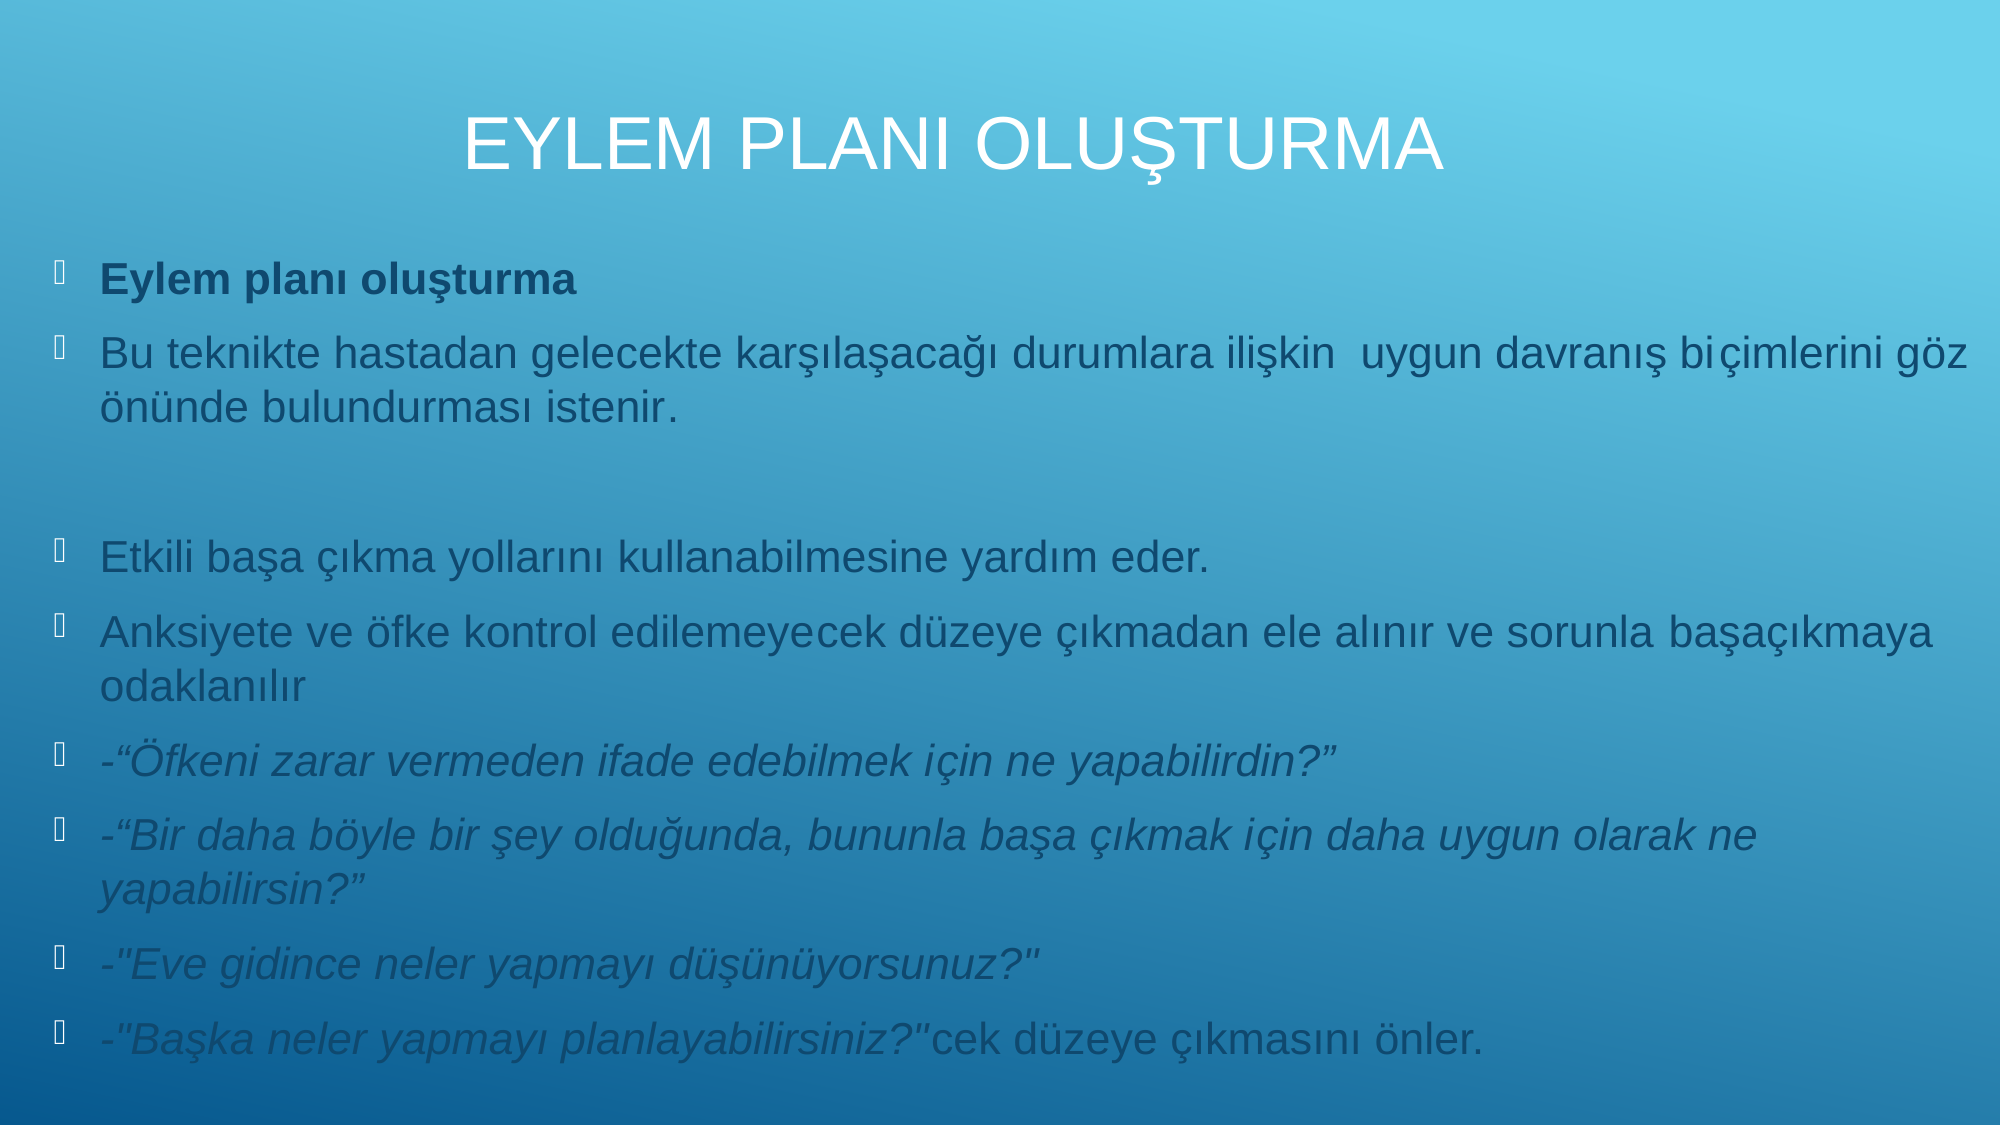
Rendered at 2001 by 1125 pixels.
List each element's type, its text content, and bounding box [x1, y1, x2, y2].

list Eylem planı oluşturma Bu teknikte hastadan gelecekte karşılaşacağı durumlara ilişkin uygun davranış biçimlerini göz önünde bulundurması istenir. Etkili başa çıkma yollarını kullanabilmesine yardım eder. Anksiyete ve öfke kontrol edilemeyecek düzeye çıkmadan ele alınır ve sorunla başaçıkmaya odaklanılır -“Öfkeni zarar vermeden ifade edebilmek için ne yapabilirdin?” -“Bir daha böyle bir şey olduğunda, bununla başa çıkmak için daha uygun olarak ne yapabilirsin?” -"Eve gidince neler yapmayı düşünüyorsunuz?" -"Başka neler yapmayı planlayabilirsiniz?"cek düzeye çıkmasını önler. [38, 237, 2000, 1075]
title Eylem planı oluşturma [447, 40, 1507, 237]
